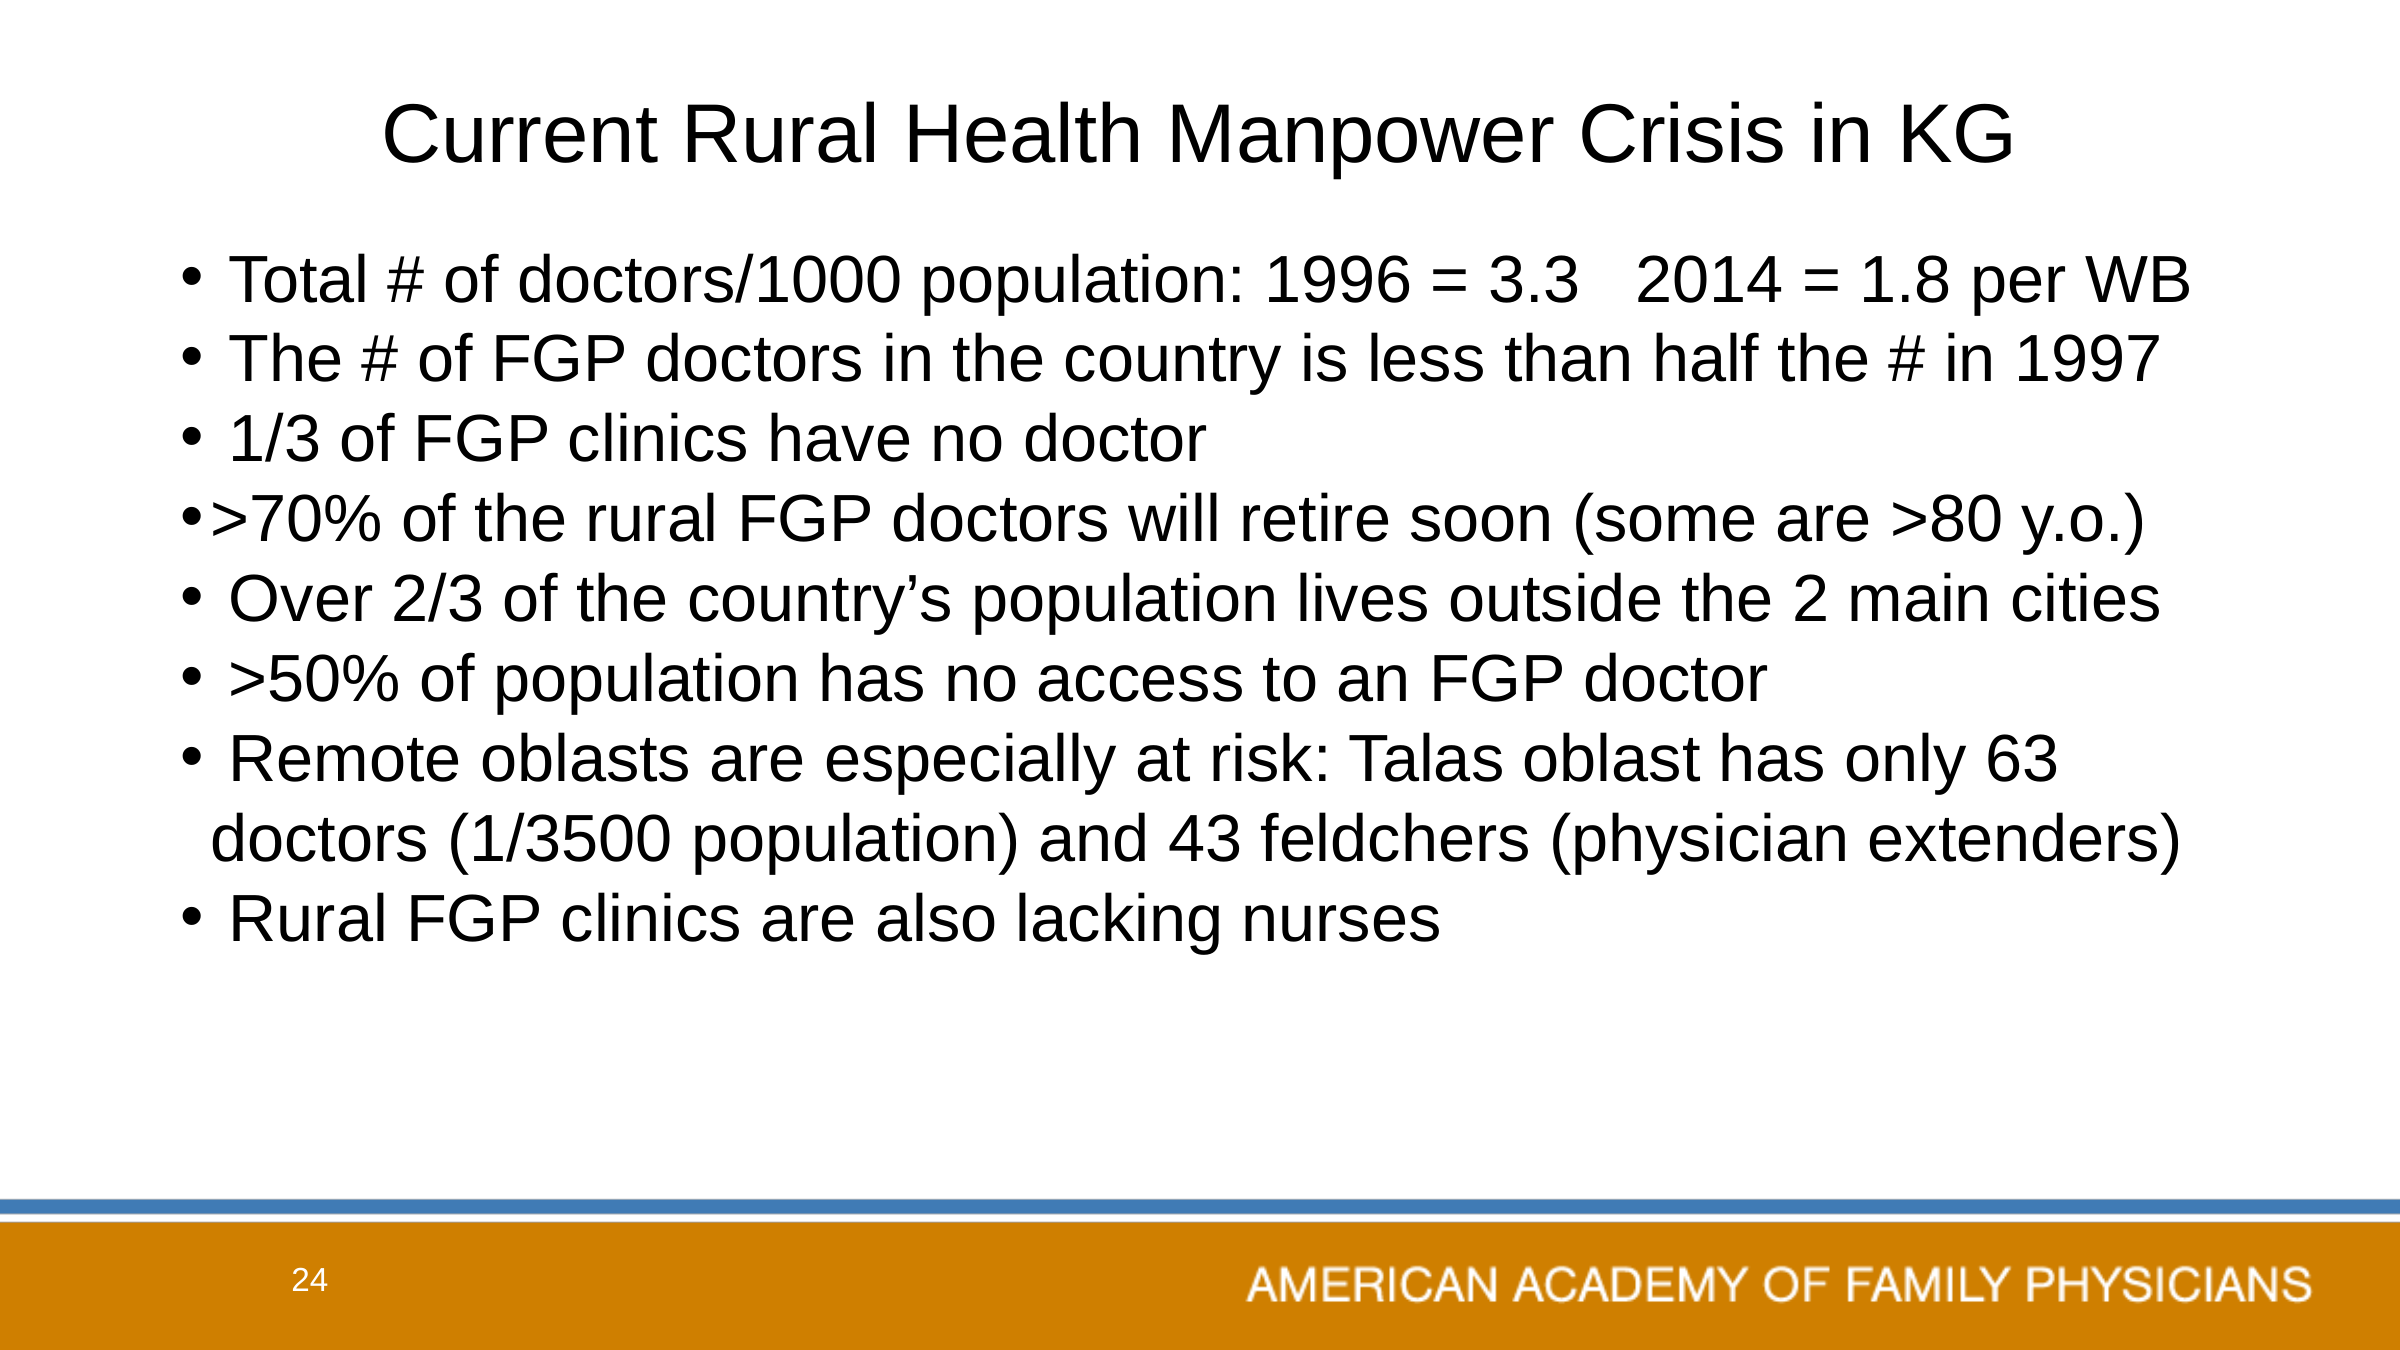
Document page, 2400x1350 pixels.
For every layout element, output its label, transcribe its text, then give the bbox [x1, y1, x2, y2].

picture [0, 0, 2400, 1350]
title Current Rural Health Manpower Crisis in KG [130, 71, 2270, 190]
list Total # of doctors/1000 population: 1996 = 3.3 2014 = 1.8 per WB The # of FGP doctors in the country is less than half the # in 1997 1/3 of FGP clinics have no doctor >70% of the rural FGP doctors will retire soon (some are >80 y.o.) Over 2/3 of the country’s population lives outside the 2 main cities >50% of population has no access to an FGP doctor Remote oblasts are especially at risk: Talas oblast has only 63 doctors (1/3500 population) and 43 feldchers (physician extenders) Rural FGP clinics are also lacking nurses [165, 227, 2235, 1143]
slide_number 24 [268, 1236, 344, 1320]
